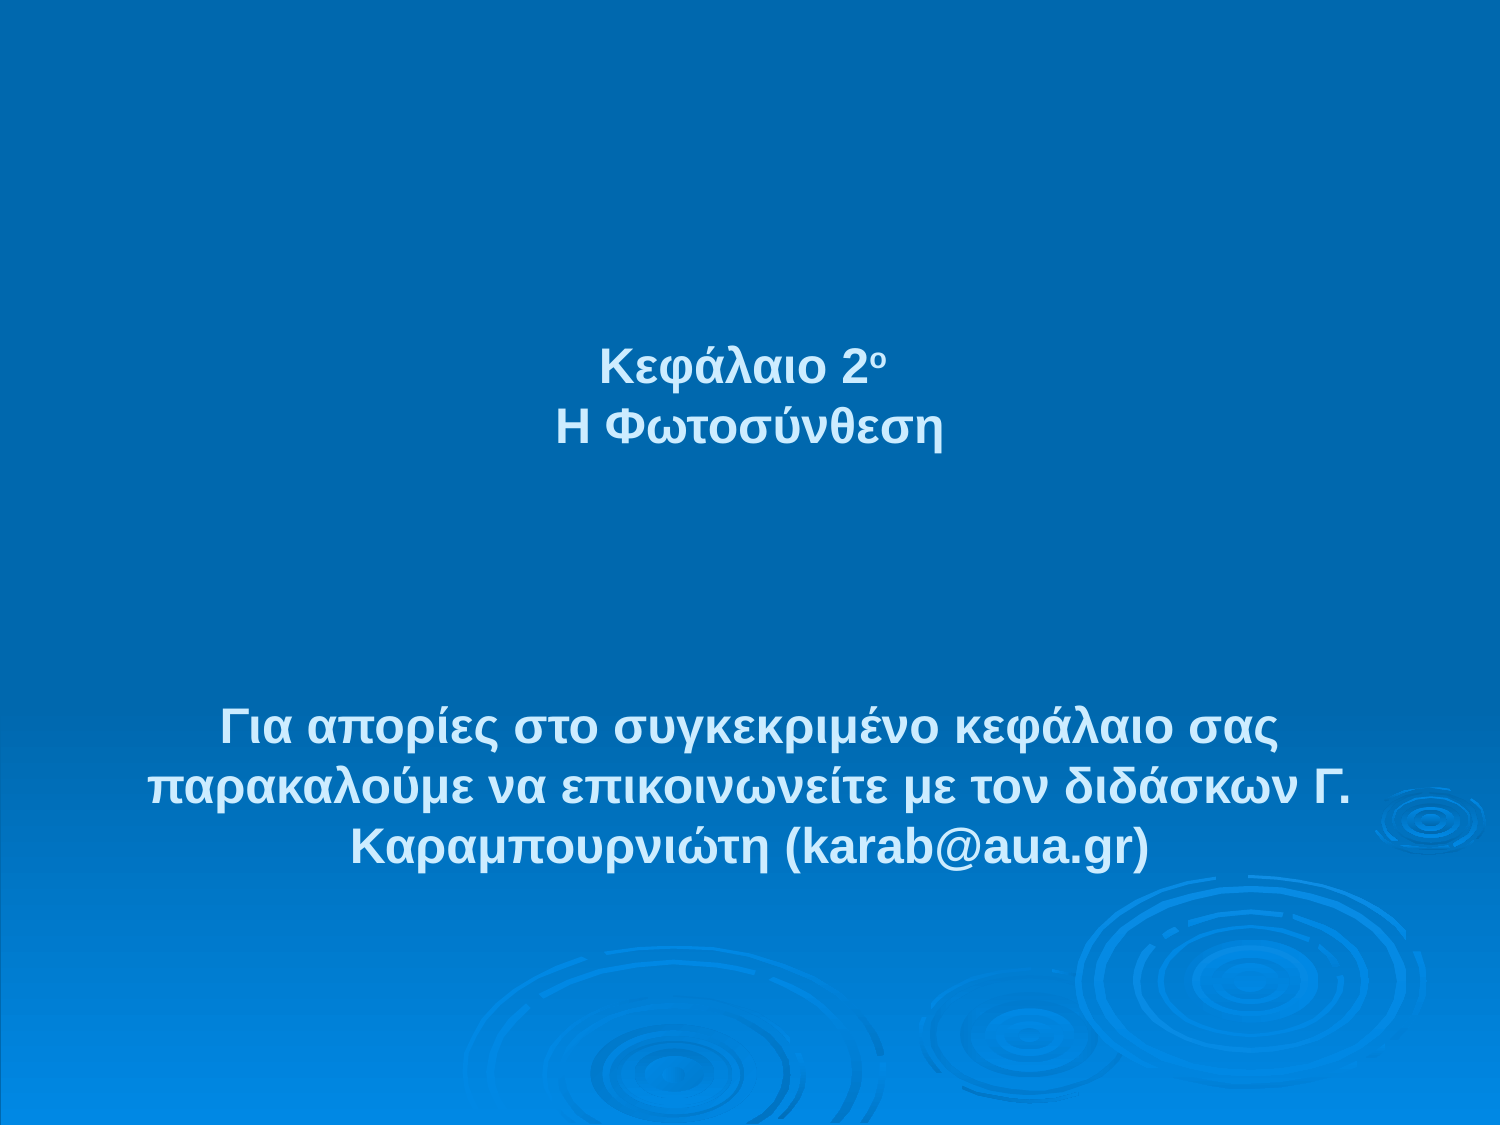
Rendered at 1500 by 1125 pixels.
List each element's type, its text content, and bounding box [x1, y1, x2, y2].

title Κεφάλαιο 2ο Η Φωτοσύνθεση Για απορίες στο συγκεκριμένο κεφάλαιο σας παρακαλούμε να επικοινωνείτε με τον διδάσκων Γ. Καραμπουρνιώτη (karab@aua.gr) [112, 596, 1388, 882]
